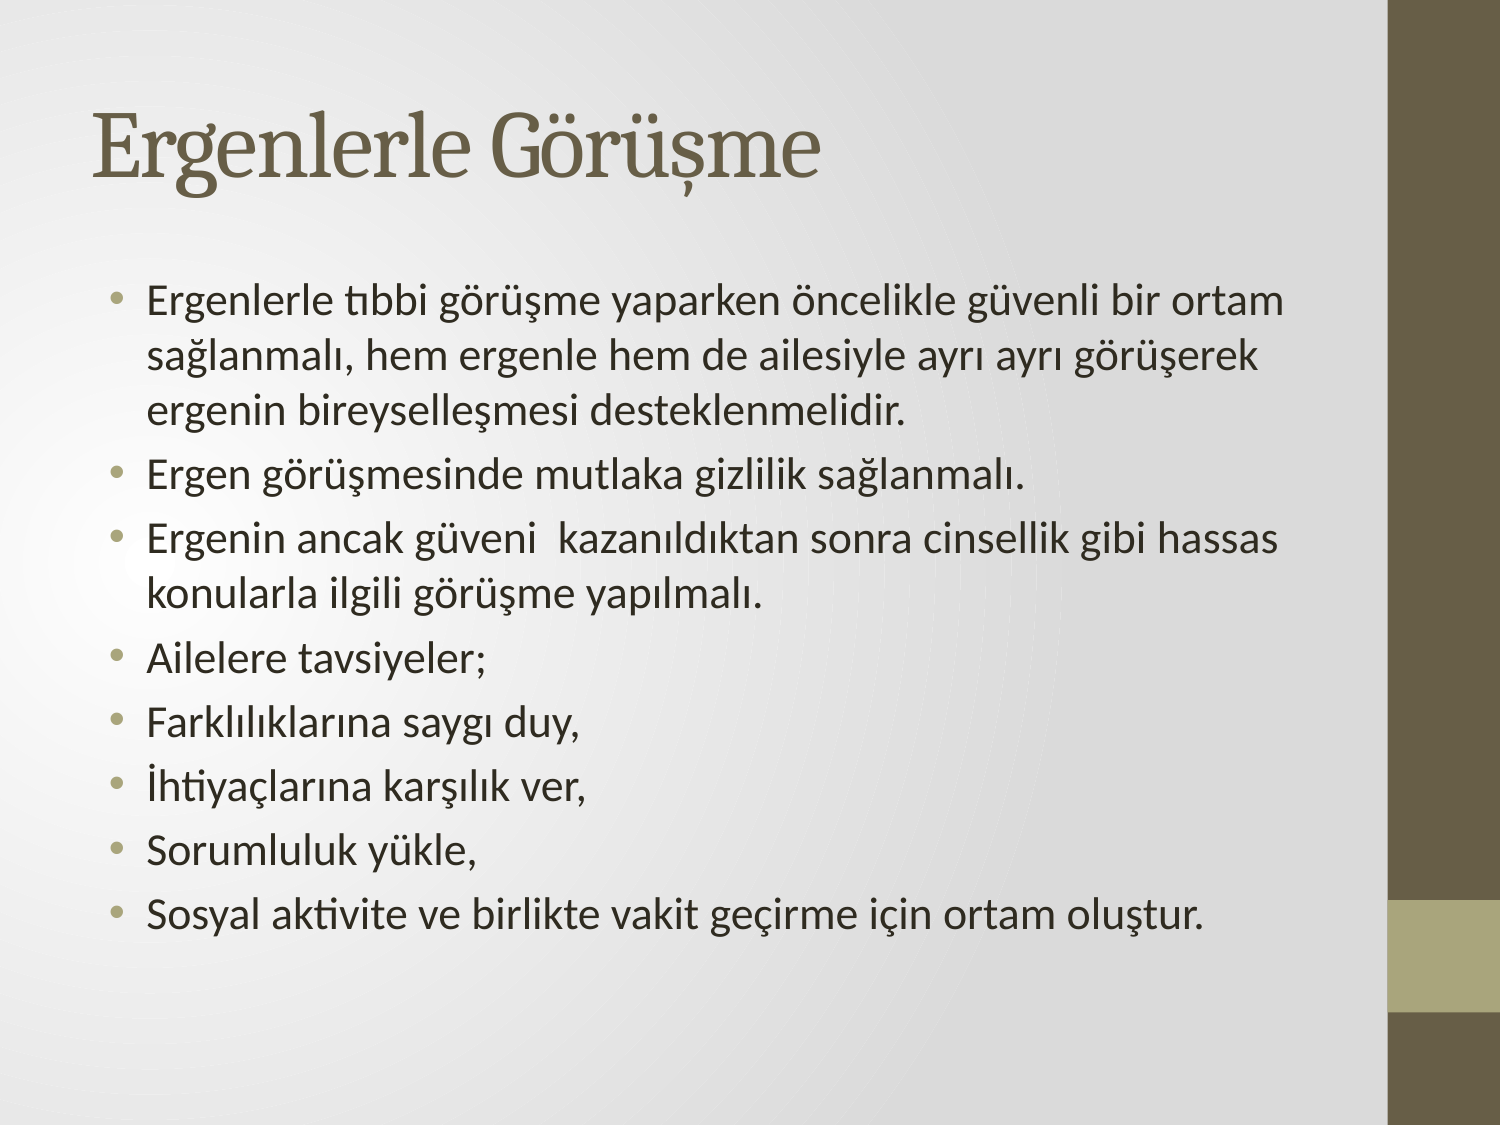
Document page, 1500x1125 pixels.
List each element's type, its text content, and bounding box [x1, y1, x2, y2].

list Ergenlerle tıbbi görüşme yaparken öncelikle güvenli bir ortam sağlanmalı, hem ergenle hem de ailesiyle ayrı ayrı görüşerek ergenin bireyselleşmesi desteklenmelidir. Ergen görüşmesinde mutlaka gizlilik sağlanmalı. Ergenin ancak güveni kazanıldıktan sonra cinsellik gibi hassas konularla ilgili görüşme yapılmalı. Ailelere tavsiyeler; Farklılıklarına saygı duy, İhtiyaçlarına karşılık ver, Sorumluluk yükle, Sosyal aktivite ve birlikte vakit geçirme için ortam oluştur. [75, 262, 1325, 1050]
title Ergenlerle Görüşme [75, 45, 1325, 233]
